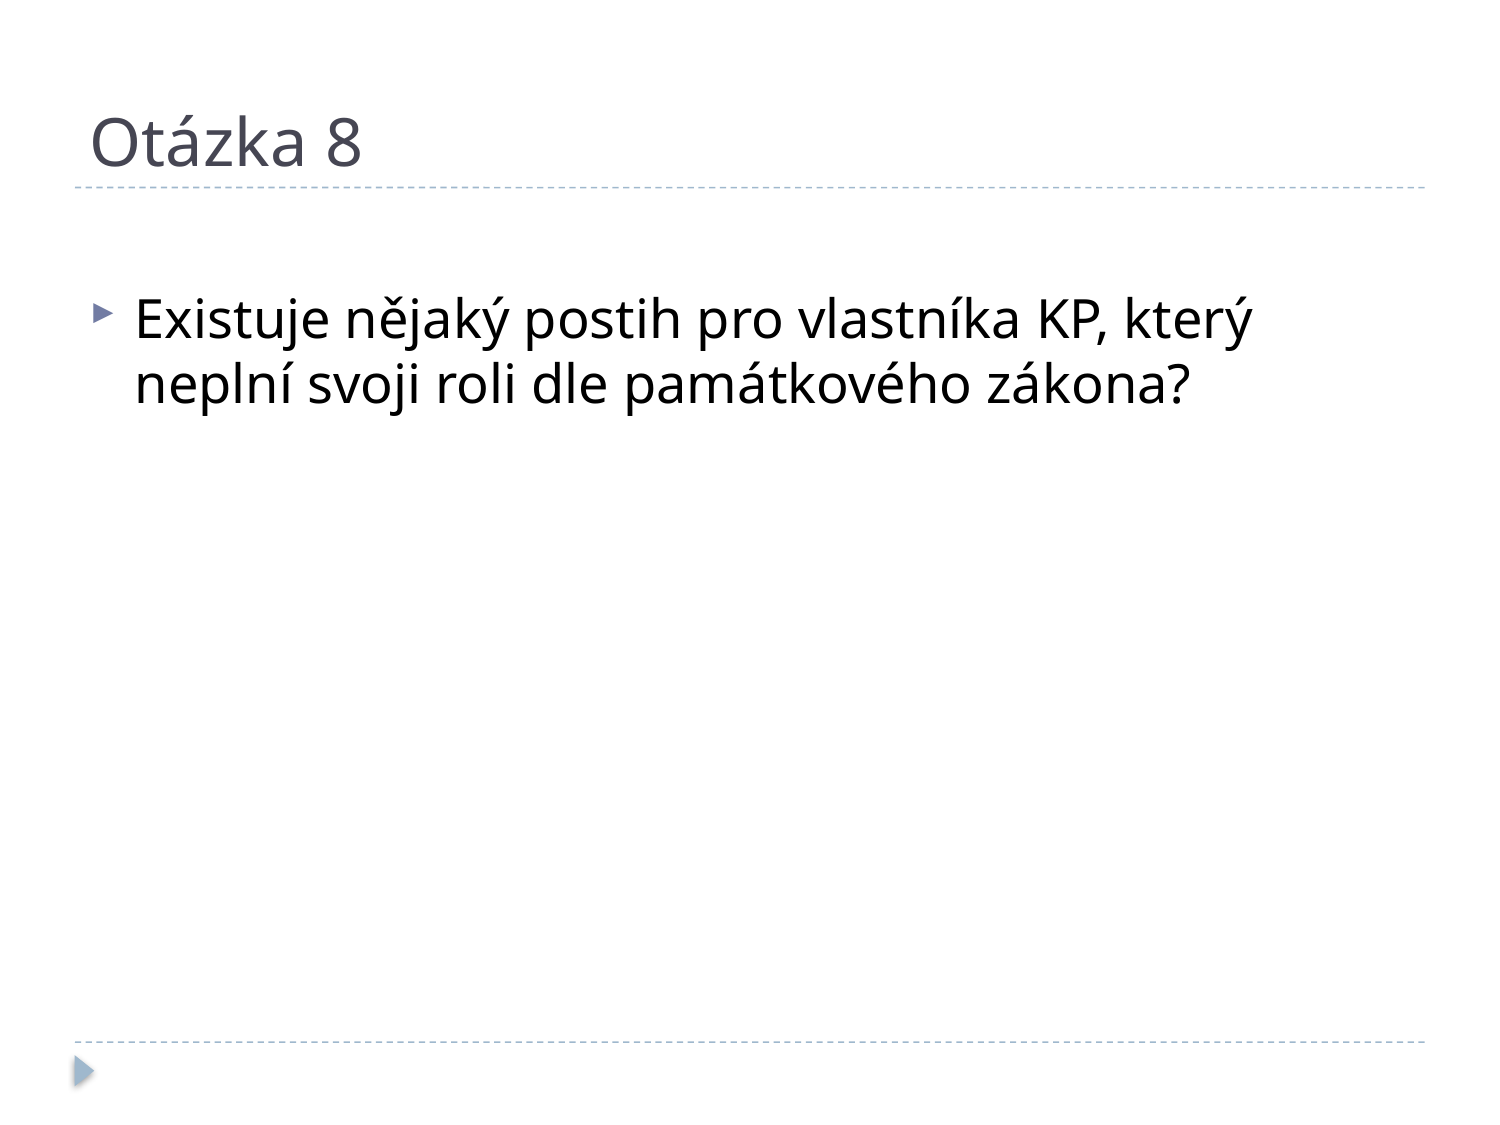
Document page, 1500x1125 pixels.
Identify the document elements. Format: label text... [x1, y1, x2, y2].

title Otázka 8 [75, 24, 1425, 188]
list Existuje nějaký postih pro vlastníka KP, který neplní svoji roli dle památkového zákona? [75, 200, 1425, 1010]
